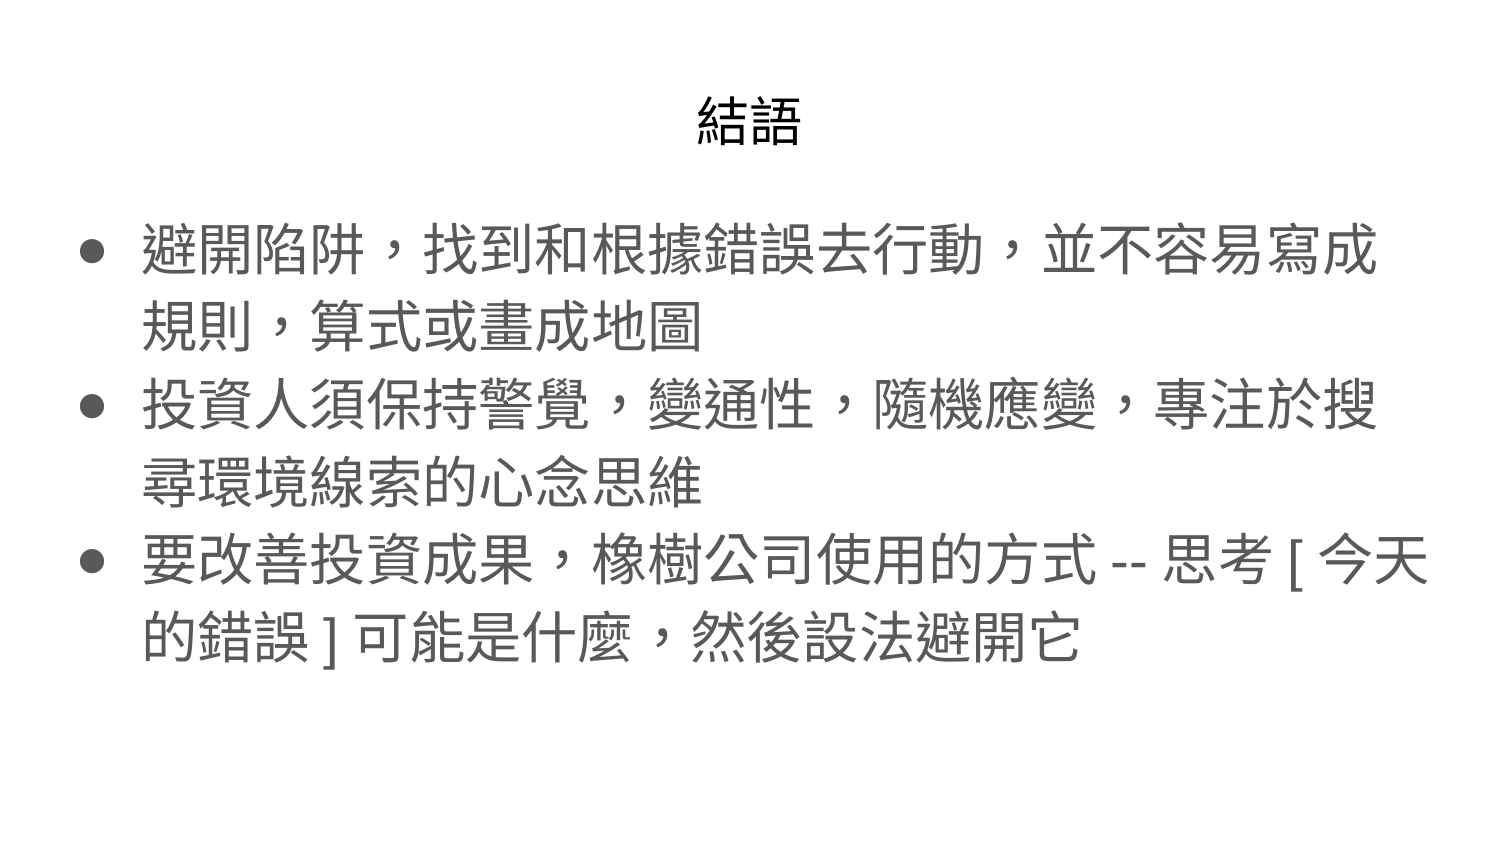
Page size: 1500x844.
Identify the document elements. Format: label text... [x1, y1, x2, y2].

title 結語 [51, 72, 1449, 167]
list 避開陷阱，找到和根據錯誤去行動，並不容易寫成規則，算式或畫成地圖 投資人須保持警覺，變通性，隨機應變，專注於搜尋環境線索的心念思維 要改善投資成果，橡樹公司使用的方式--思考[今天的錯誤]可能是什麼，然後設法避開它 [51, 189, 1449, 750]
